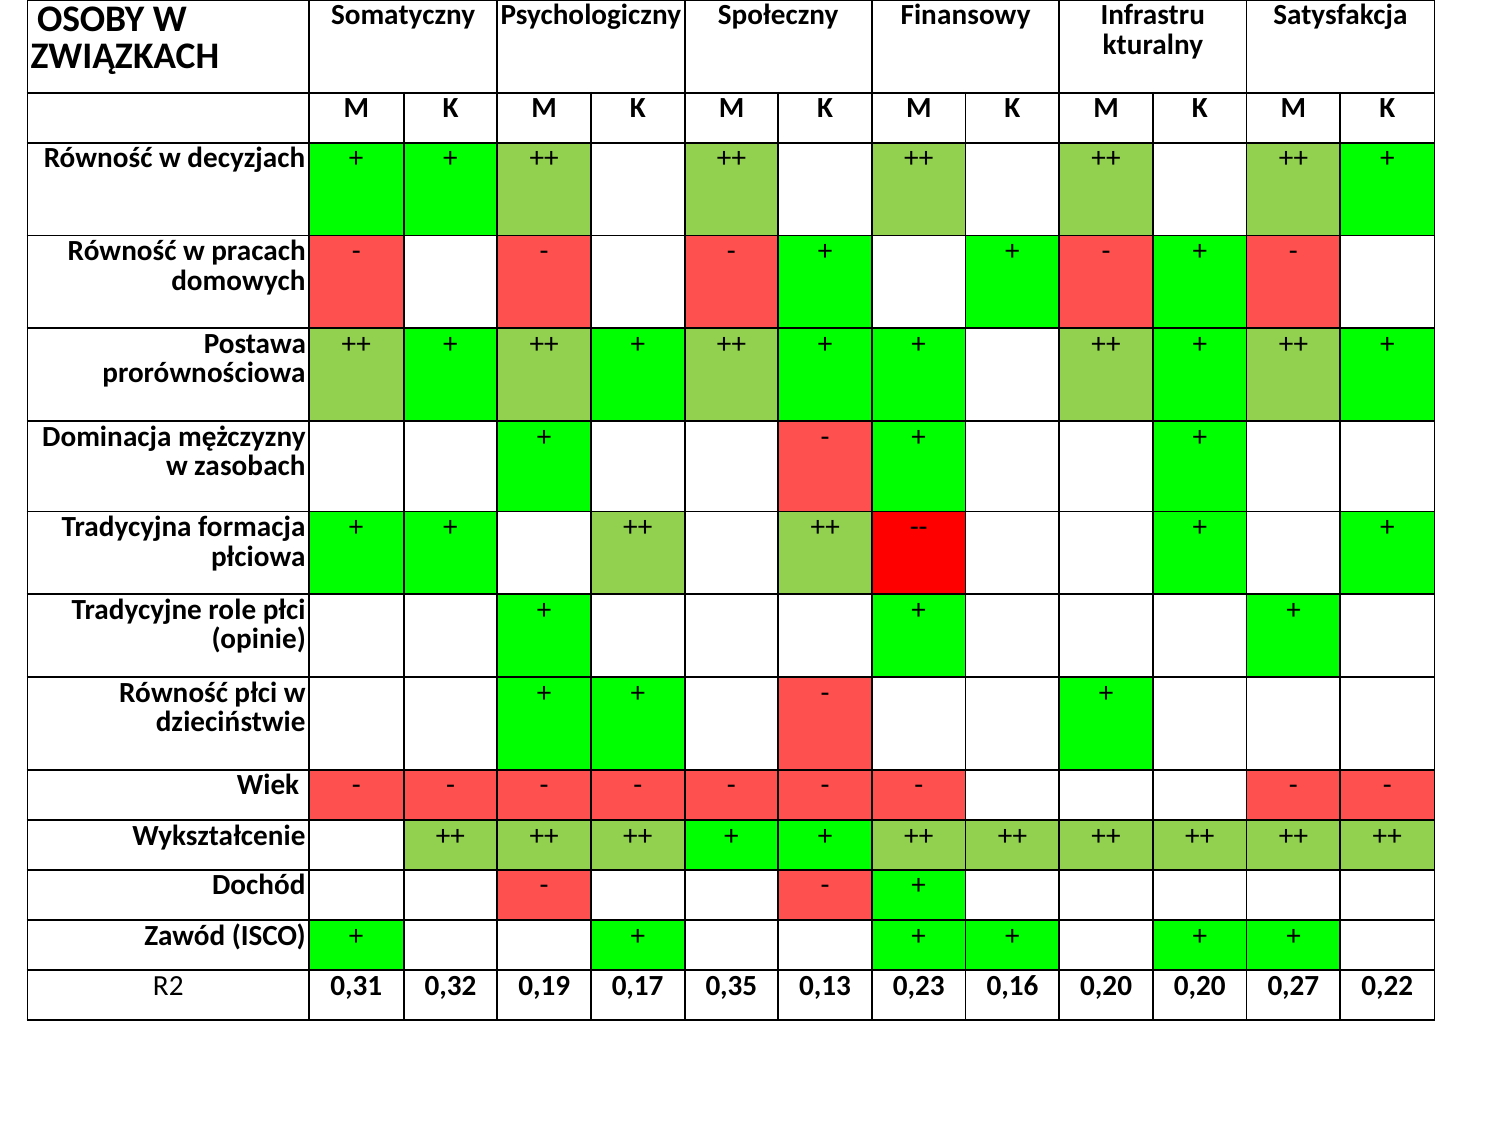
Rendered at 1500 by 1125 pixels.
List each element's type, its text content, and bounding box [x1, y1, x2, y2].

table_cell Wykształcenie [28, 821, 308, 869]
table_cell ++ [498, 329, 590, 420]
table_cell ++ [310, 329, 403, 420]
table_cell [310, 422, 403, 511]
table_cell K [1154, 94, 1246, 142]
table_cell [966, 512, 1058, 593]
table_cell [498, 921, 590, 969]
table_cell + [1154, 512, 1246, 593]
table_cell [966, 422, 1058, 511]
table_cell ++ [779, 512, 871, 593]
table_cell + [1154, 422, 1246, 511]
table_cell 0,32 [405, 971, 496, 1019]
table_cell + [310, 921, 403, 969]
table_header Satysfakcja [1247, 1, 1434, 92]
table_cell Równość w decyzjach [28, 144, 308, 235]
table_cell [966, 871, 1058, 919]
text_box [41, 365, 1500, 1125]
table_cell [310, 595, 403, 676]
table_cell [1154, 871, 1246, 919]
table_cell ++ [1060, 821, 1152, 869]
table_cell + [873, 921, 965, 969]
table_cell - [1060, 236, 1152, 327]
table_cell [966, 329, 1058, 420]
table_cell + [779, 329, 871, 420]
table_cell 0,13 [779, 971, 871, 1019]
table_cell ++ [686, 144, 777, 235]
table_cell [592, 422, 684, 511]
table_cell K [966, 94, 1058, 142]
table_cell ++ [592, 512, 684, 593]
table_cell M [873, 94, 965, 142]
table_cell - [779, 422, 871, 511]
table_cell - [779, 771, 871, 819]
table_cell ++ [1247, 329, 1339, 420]
table_cell ++ [405, 821, 496, 869]
table_cell + [592, 921, 684, 969]
table_cell [873, 236, 965, 327]
table_cell [1154, 595, 1246, 676]
table_cell - [686, 771, 777, 819]
table_cell [686, 512, 777, 593]
table_cell + [873, 422, 965, 511]
table_cell 0,22 [1341, 971, 1434, 1019]
table_cell + [498, 595, 590, 676]
table_cell R2 [28, 971, 308, 1019]
table_cell [1341, 678, 1434, 769]
table_cell [28, 94, 308, 142]
table_cell + [310, 512, 403, 593]
table_cell -- [873, 512, 965, 593]
table_cell ++ [1060, 329, 1152, 420]
table_cell - [686, 236, 777, 327]
table_cell - [498, 871, 590, 919]
table_cell [779, 921, 871, 969]
table_cell - [498, 236, 590, 327]
table_cell [1341, 871, 1434, 919]
table_cell + [1154, 329, 1246, 420]
table_cell K [779, 94, 871, 142]
table_cell [1341, 236, 1434, 327]
table_cell ++ [1154, 821, 1246, 869]
table_cell [1154, 144, 1246, 235]
table_cell [966, 144, 1058, 235]
table_cell + [873, 871, 965, 919]
table_cell - [592, 771, 684, 819]
table_cell + [1154, 921, 1246, 969]
table_header Somatyczny [310, 1, 496, 92]
table_cell [966, 678, 1058, 769]
table_cell ++ [1247, 144, 1339, 235]
table_header OSOBY W ZWIĄZKACH [28, 1, 308, 92]
table_cell 0,27 [1247, 971, 1339, 1019]
table_cell [966, 595, 1058, 676]
table_cell + [405, 144, 496, 235]
table_cell + [1247, 595, 1339, 676]
table_cell [779, 144, 871, 235]
table_cell 0,16 [966, 971, 1058, 1019]
table_cell [592, 871, 684, 919]
table_cell [686, 921, 777, 969]
table_cell + [779, 821, 871, 869]
table_cell [310, 821, 403, 869]
table_cell [686, 678, 777, 769]
table_cell 0,17 [592, 971, 684, 1019]
table_cell [405, 422, 496, 511]
table_cell [1247, 422, 1339, 511]
table_cell ++ [873, 144, 965, 235]
table_cell - [310, 236, 403, 327]
table_cell + [310, 144, 403, 235]
table_header Psychologiczny [498, 1, 684, 92]
table_cell M [1247, 94, 1339, 142]
table_cell [1060, 921, 1152, 969]
table_cell + [592, 329, 684, 420]
table_cell + [1341, 512, 1434, 593]
table_cell ++ [1341, 821, 1434, 869]
table_cell + [1247, 921, 1339, 969]
table_cell [1247, 871, 1339, 919]
table_cell K [1341, 94, 1434, 142]
table_cell + [966, 236, 1058, 327]
table_cell + [966, 921, 1058, 969]
table_cell [686, 871, 777, 919]
table_cell [1247, 512, 1339, 593]
table_cell [405, 921, 496, 969]
table_cell [1341, 422, 1434, 511]
table_cell ++ [1060, 144, 1152, 235]
table_cell [1060, 422, 1152, 511]
table_header Społeczny [686, 1, 871, 92]
table_cell Dochód [28, 871, 308, 919]
table_cell K [405, 94, 496, 142]
table_cell [1341, 921, 1434, 969]
table_cell Dominacja mężczyzny w zasobach [28, 422, 308, 511]
table_cell [873, 678, 965, 769]
table_header Infrastru kturalny [1060, 1, 1246, 92]
table_cell [592, 144, 684, 235]
table_cell ++ [966, 821, 1058, 869]
table_cell + [1341, 144, 1434, 235]
table_cell [1060, 771, 1152, 819]
table_cell - [310, 771, 403, 819]
table_cell + [1060, 678, 1152, 769]
table_cell ++ [498, 821, 590, 869]
table_cell ++ [1247, 821, 1339, 869]
table_header Finansowy [873, 1, 1058, 92]
table_cell [405, 678, 496, 769]
table_cell [1154, 678, 1246, 769]
table_cell [592, 595, 684, 676]
table_cell [1060, 871, 1152, 919]
table_cell Wiek [28, 771, 308, 819]
table_cell M [1060, 94, 1152, 142]
table_cell - [1247, 236, 1339, 327]
table_cell Postawa prorównościowa [28, 329, 308, 420]
table_cell ++ [686, 329, 777, 420]
table_cell [1060, 512, 1152, 593]
table_cell - [873, 771, 965, 819]
table_cell M [310, 94, 403, 142]
table_cell ++ [873, 821, 965, 869]
table_cell 0,20 [1154, 971, 1246, 1019]
table_cell ++ [592, 821, 684, 869]
table_cell K [592, 94, 684, 142]
table_cell 0,19 [498, 971, 590, 1019]
table_cell [405, 871, 496, 919]
table_cell - [498, 771, 590, 819]
table_cell Zawód (ISCO) [28, 921, 308, 969]
table_cell [310, 678, 403, 769]
table_cell [1154, 771, 1246, 819]
table_cell + [498, 678, 590, 769]
table_cell + [592, 678, 684, 769]
table_cell ++ [498, 144, 590, 235]
table_cell [779, 595, 871, 676]
table_cell Równość w pracach domowych [28, 236, 308, 327]
table_cell M [686, 94, 777, 142]
table_cell 0,35 [686, 971, 777, 1019]
table_cell - [779, 871, 871, 919]
table_cell + [873, 329, 965, 420]
table_cell [966, 771, 1058, 819]
table_cell [405, 236, 496, 327]
table_cell + [779, 236, 871, 327]
table_cell - [1247, 771, 1339, 819]
table_cell [686, 595, 777, 676]
table_cell + [686, 821, 777, 869]
table_cell + [1154, 236, 1246, 327]
table_cell - [1341, 771, 1434, 819]
table_cell Równość płci w dzieciństwie [28, 678, 308, 769]
table_cell 0,23 [873, 971, 965, 1019]
table_cell - [779, 678, 871, 769]
table_cell [498, 512, 590, 593]
table_cell + [1341, 329, 1434, 420]
table_cell 0,20 [1060, 971, 1152, 1019]
table_cell [405, 595, 496, 676]
table_cell + [405, 329, 496, 420]
table_cell Tradycyjna formacja płciowa [28, 512, 308, 593]
table_cell + [405, 512, 496, 593]
table_cell [1341, 595, 1434, 676]
table_cell [1247, 678, 1339, 769]
table_cell 0,31 [310, 971, 403, 1019]
table_cell [686, 422, 777, 511]
table_cell + [873, 595, 965, 676]
table_cell - [405, 771, 496, 819]
table_cell [1060, 595, 1152, 676]
table_cell M [498, 94, 590, 142]
table_cell [592, 236, 684, 327]
table_cell + [498, 422, 590, 511]
table_cell Tradycyjne role płci (opinie) [28, 595, 308, 676]
table_cell [310, 871, 403, 919]
